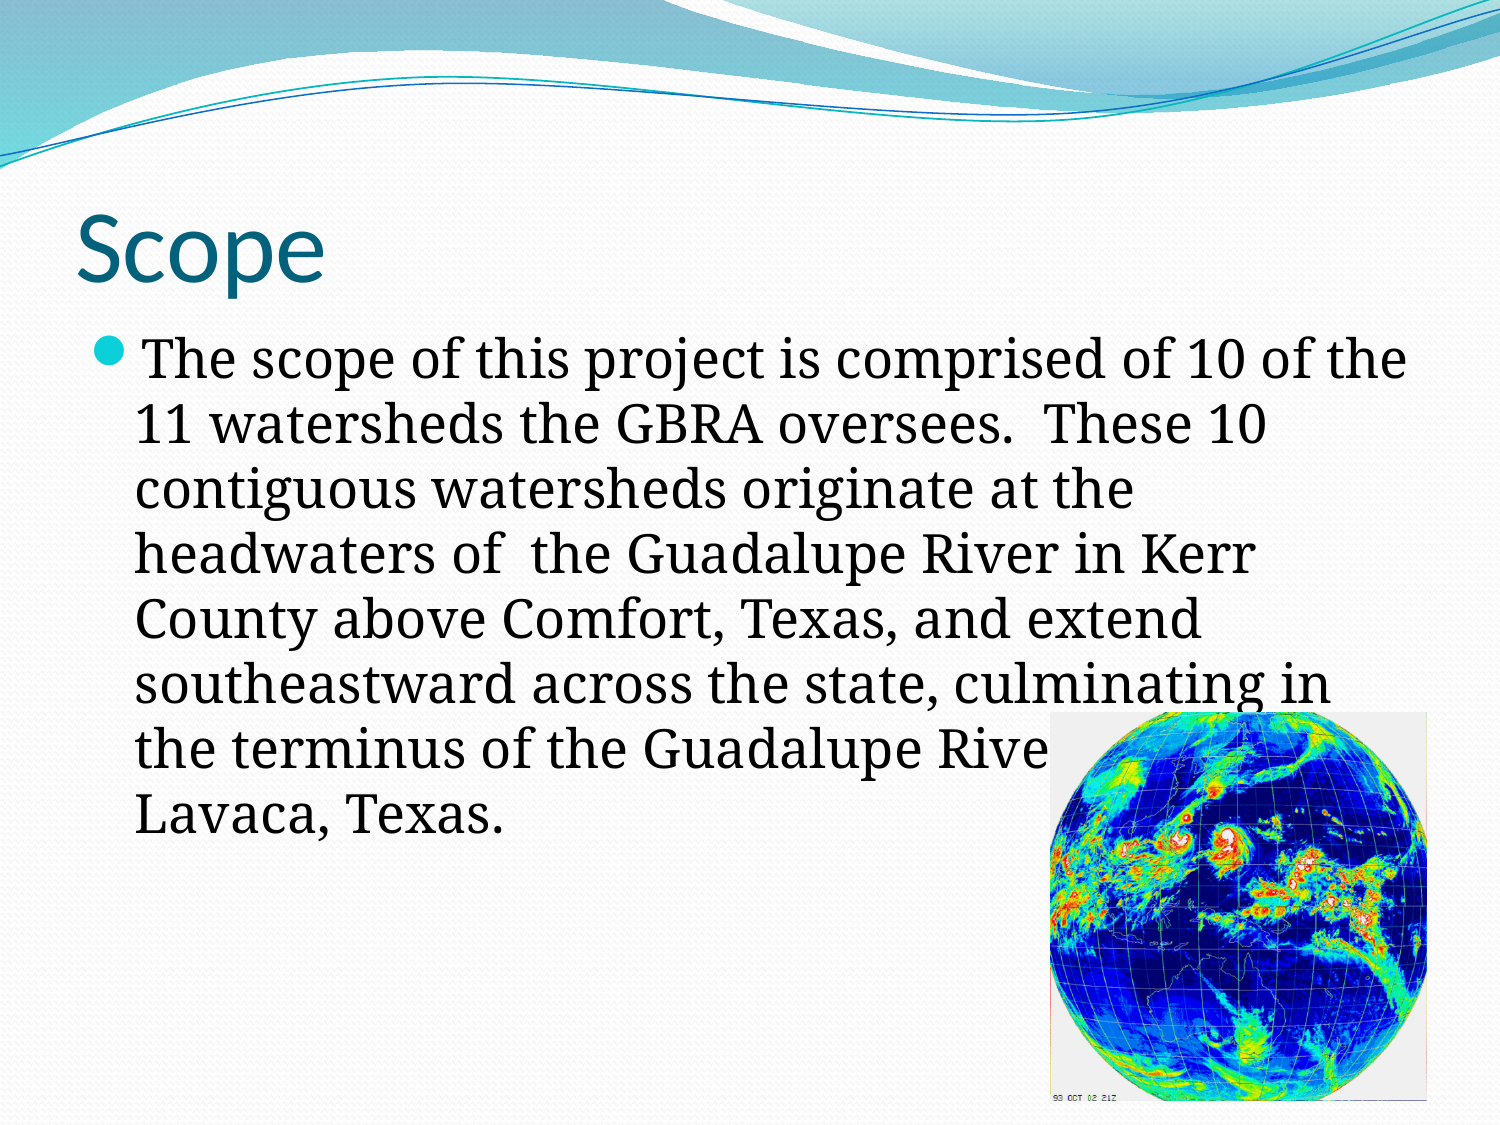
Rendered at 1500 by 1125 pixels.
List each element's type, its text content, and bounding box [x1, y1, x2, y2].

picture [1049, 712, 1427, 1101]
title Scope [75, 115, 1425, 303]
table_cell [1042, 713, 1049, 1038]
picture [1216, 1079, 1226, 1087]
list The scope of this project is comprised of 10 of the 11 watersheds the GBRA oversees. These 10 contiguous watersheds originate at the headwaters of the Guadalupe River in Kerr County above Comfort, Texas, and extend southeastward across the state, culminating in the terminus of the Guadalupe River near Port Lavaca, Texas. [75, 317, 1425, 1038]
